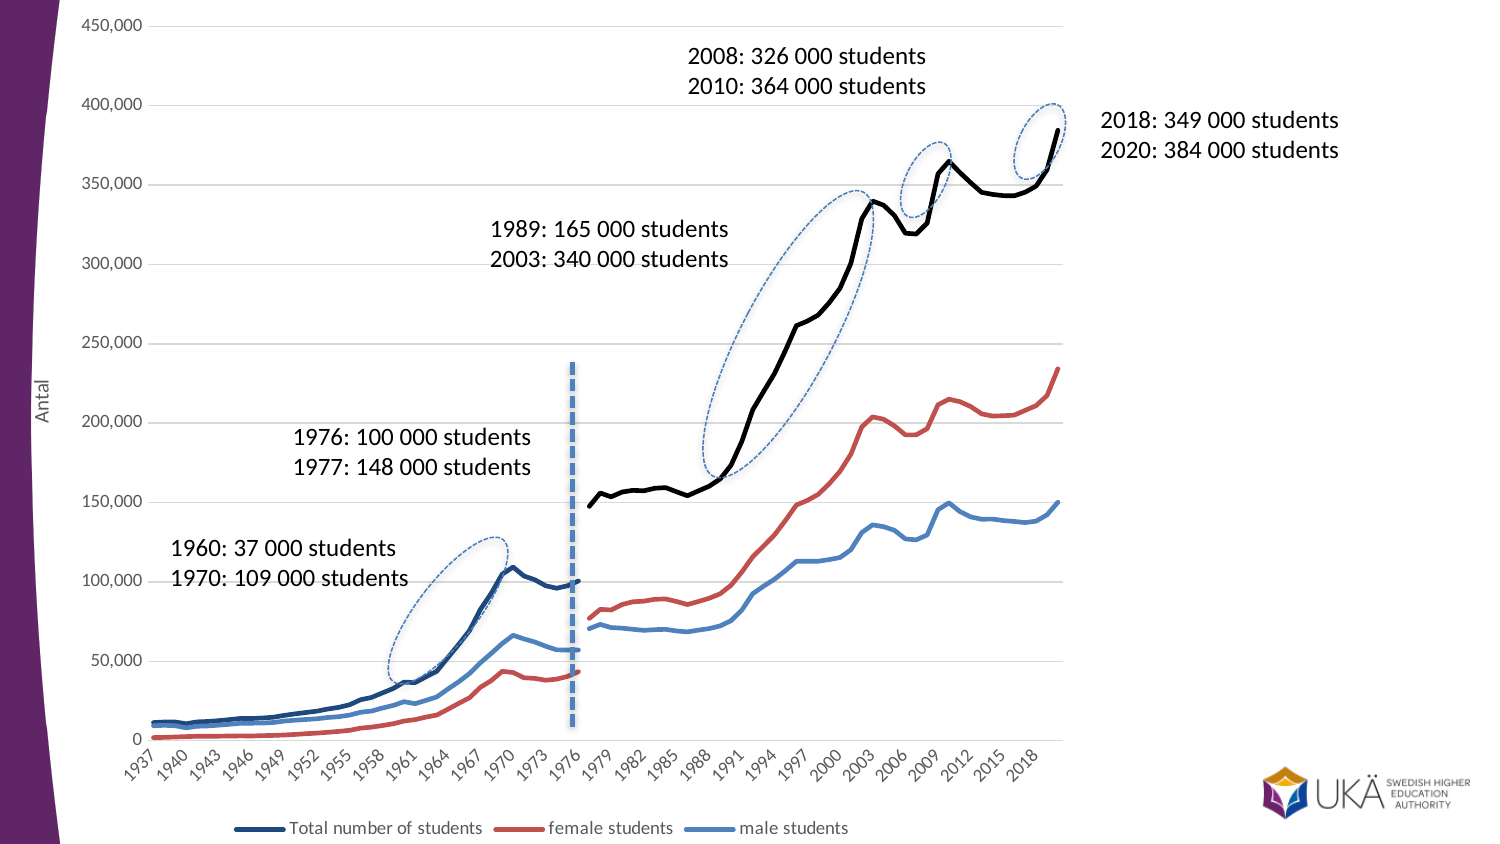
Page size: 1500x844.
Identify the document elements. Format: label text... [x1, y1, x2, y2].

text_box 2018: 349 000 students 2020: 384 000 students [1090, 96, 1405, 172]
chart [0, 0, 1086, 844]
